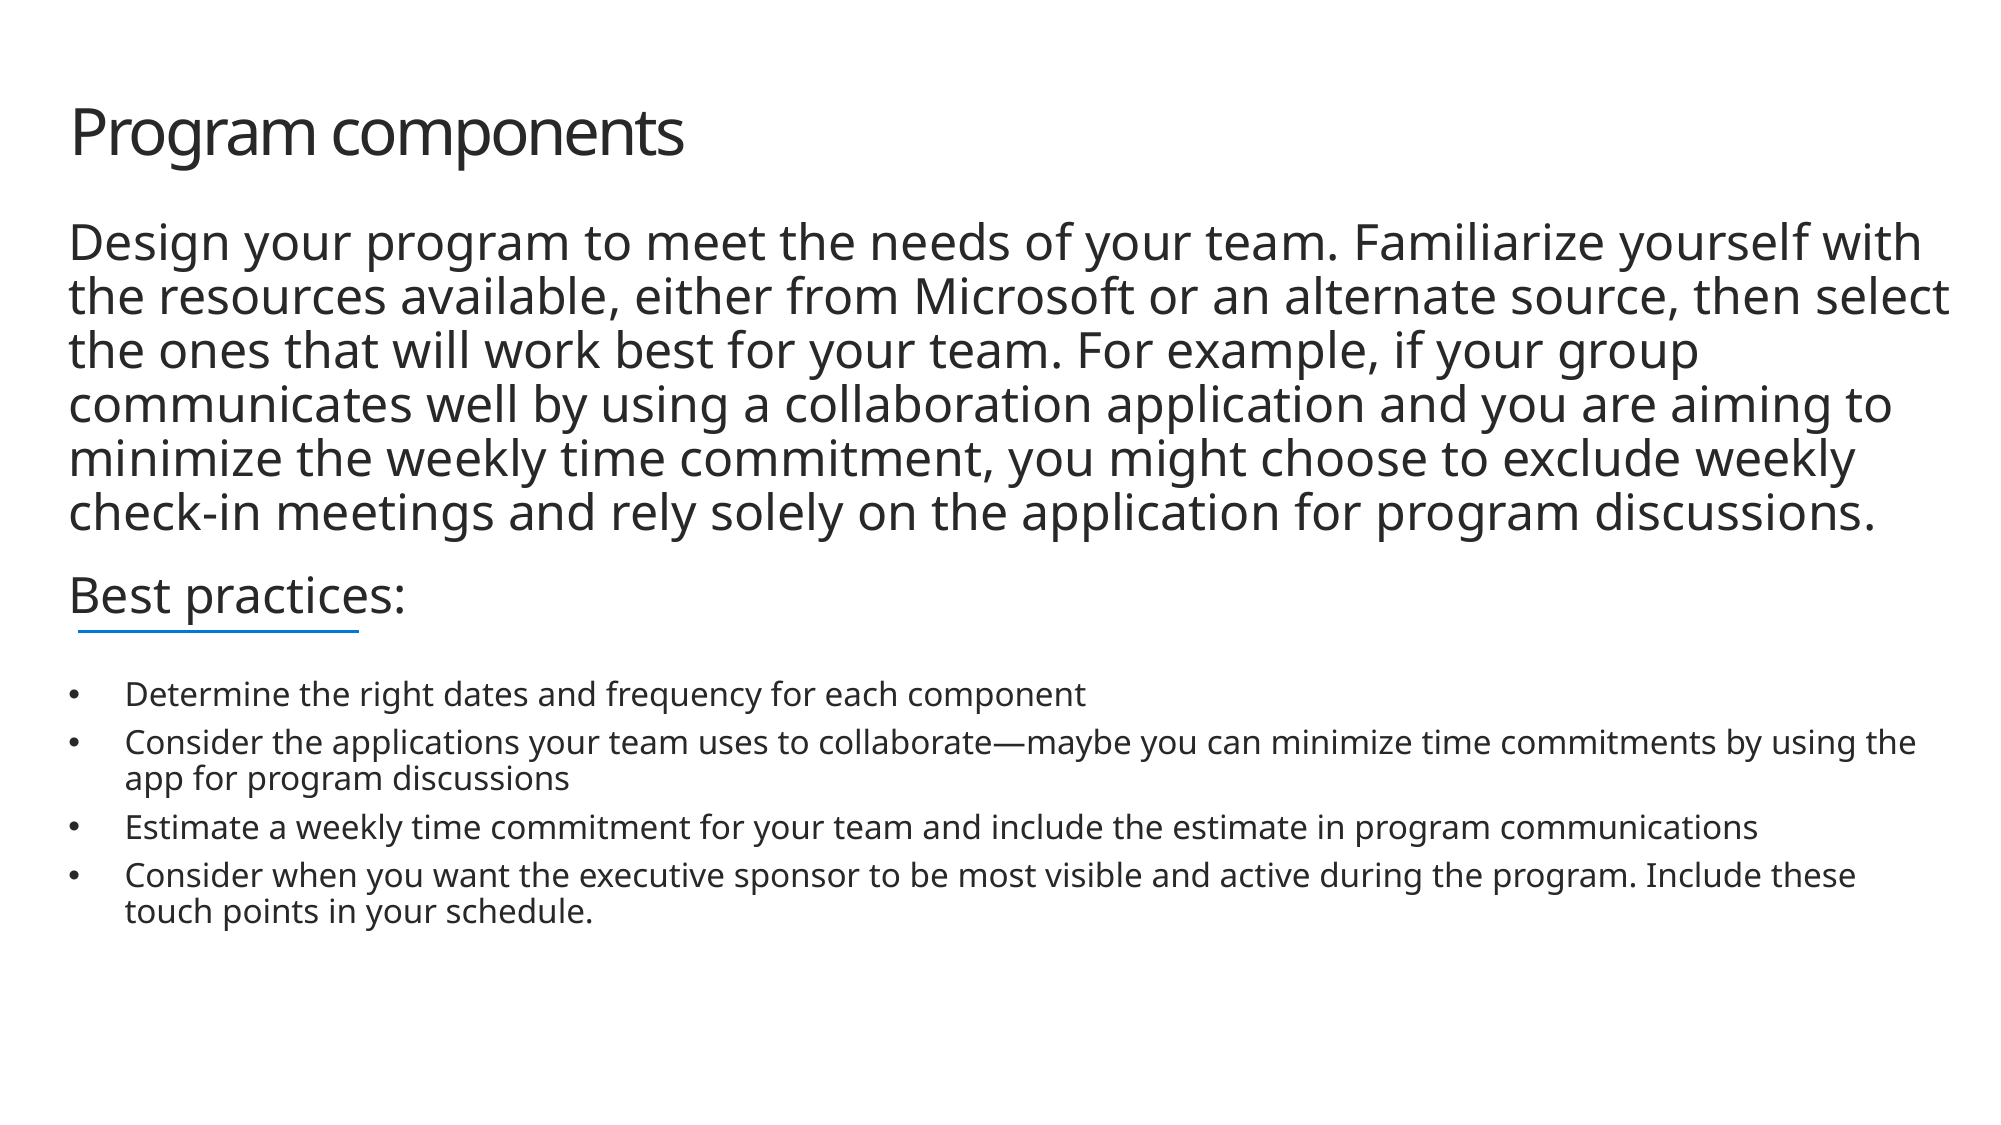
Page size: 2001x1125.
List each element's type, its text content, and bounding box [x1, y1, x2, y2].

text_box Design your program to meet the needs of your team. Familiarize yourself with the resources available, either from Microsoft or an alternate source, then select the ones that will work best for your team. For example, if your group communicates well by using a collaboration application and you are aiming to minimize the weekly time commitment, you might choose to exclude weekly check-in meetings and rely solely on the application for program discussions. [38, 193, 1990, 566]
text_box Determine the right dates and frequency for each component Consider the applications your team uses to collaborate—maybe you can minimize time commitments by using the app for program discussions Estimate a weekly time commitment for your team and include the estimate in program communications Consider when you want the executive sponsor to be most visible and active during the program. Include these touch points in your schedule. [38, 653, 1977, 955]
title Program components [69, 71, 1930, 193]
text_box Best practices: [38, 546, 1977, 649]
